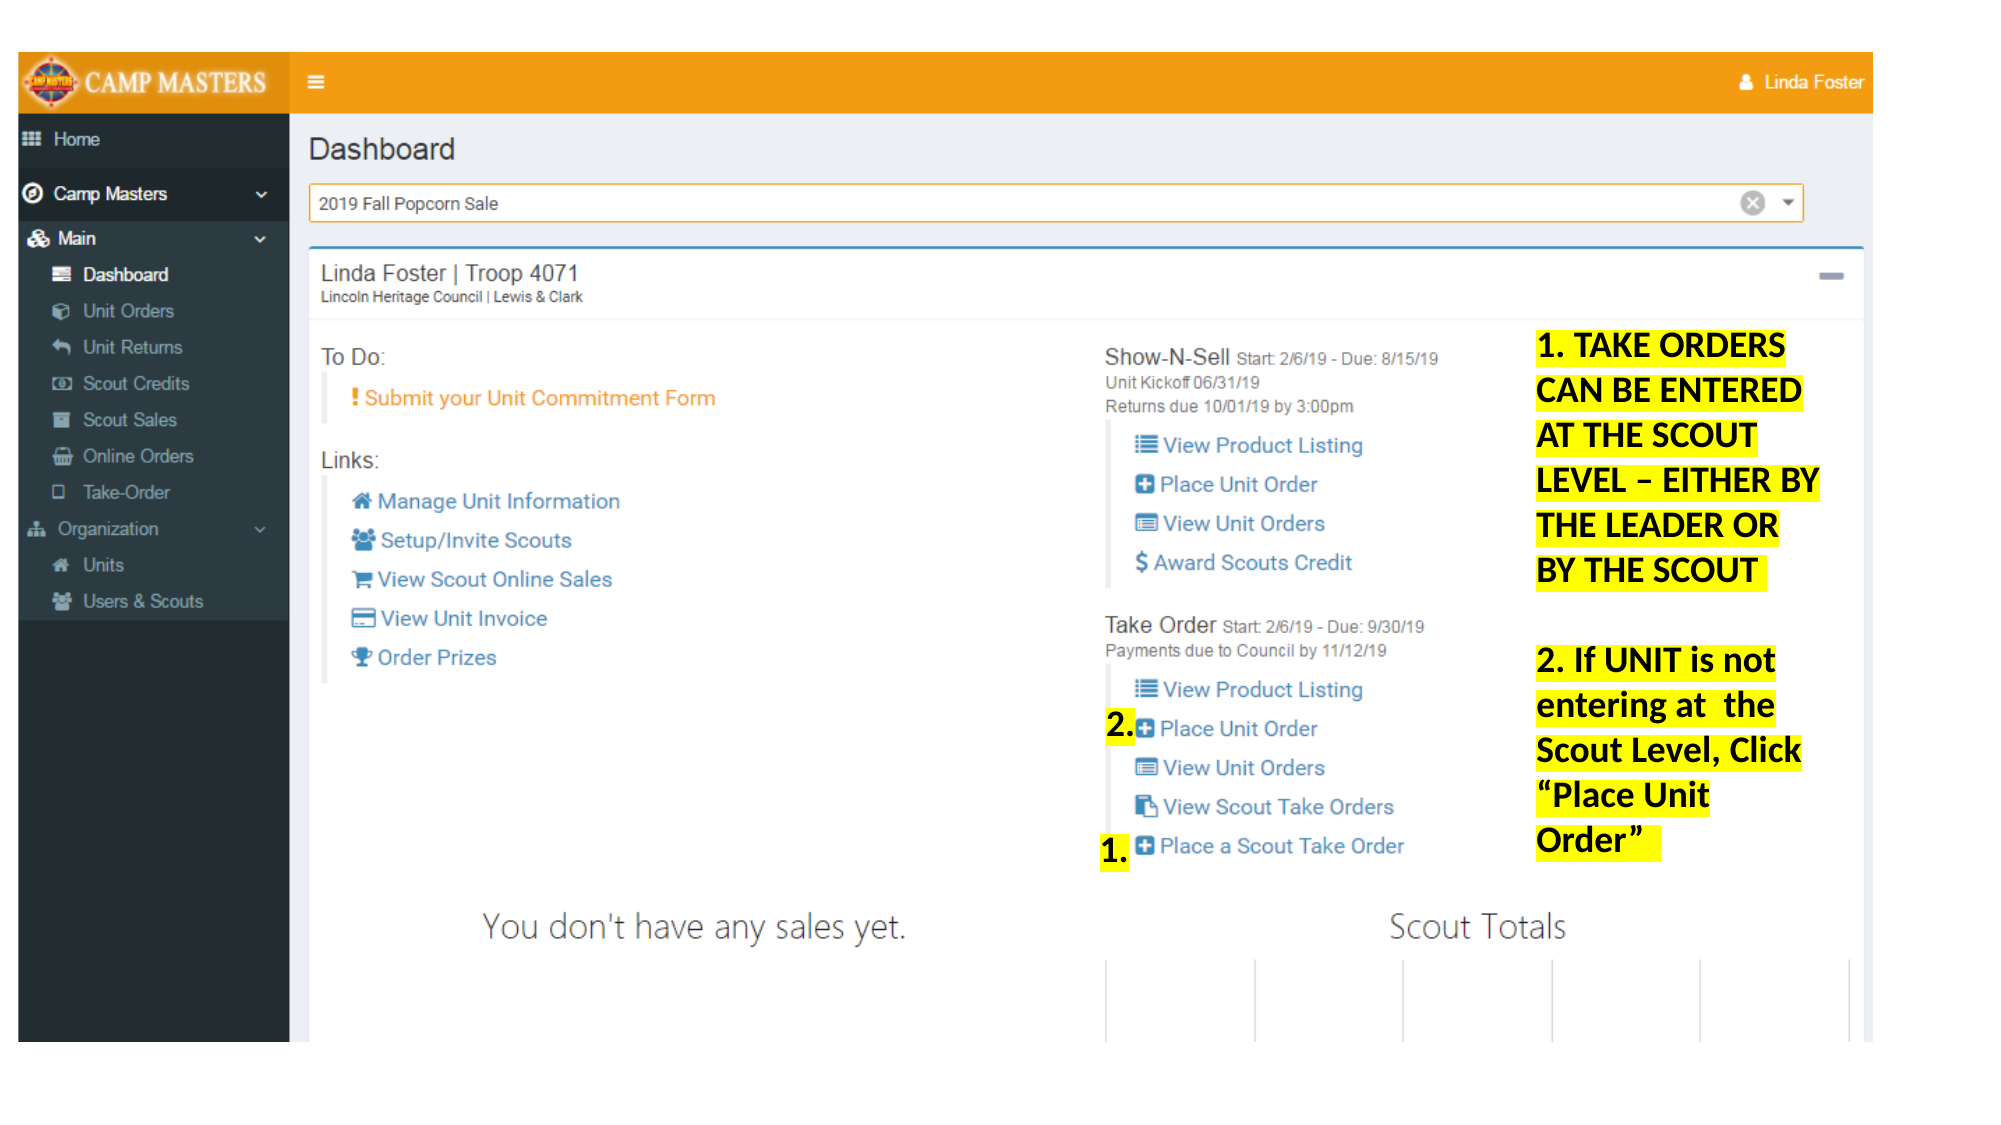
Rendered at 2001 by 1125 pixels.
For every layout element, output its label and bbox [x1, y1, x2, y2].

picture [18, 51, 1873, 1042]
